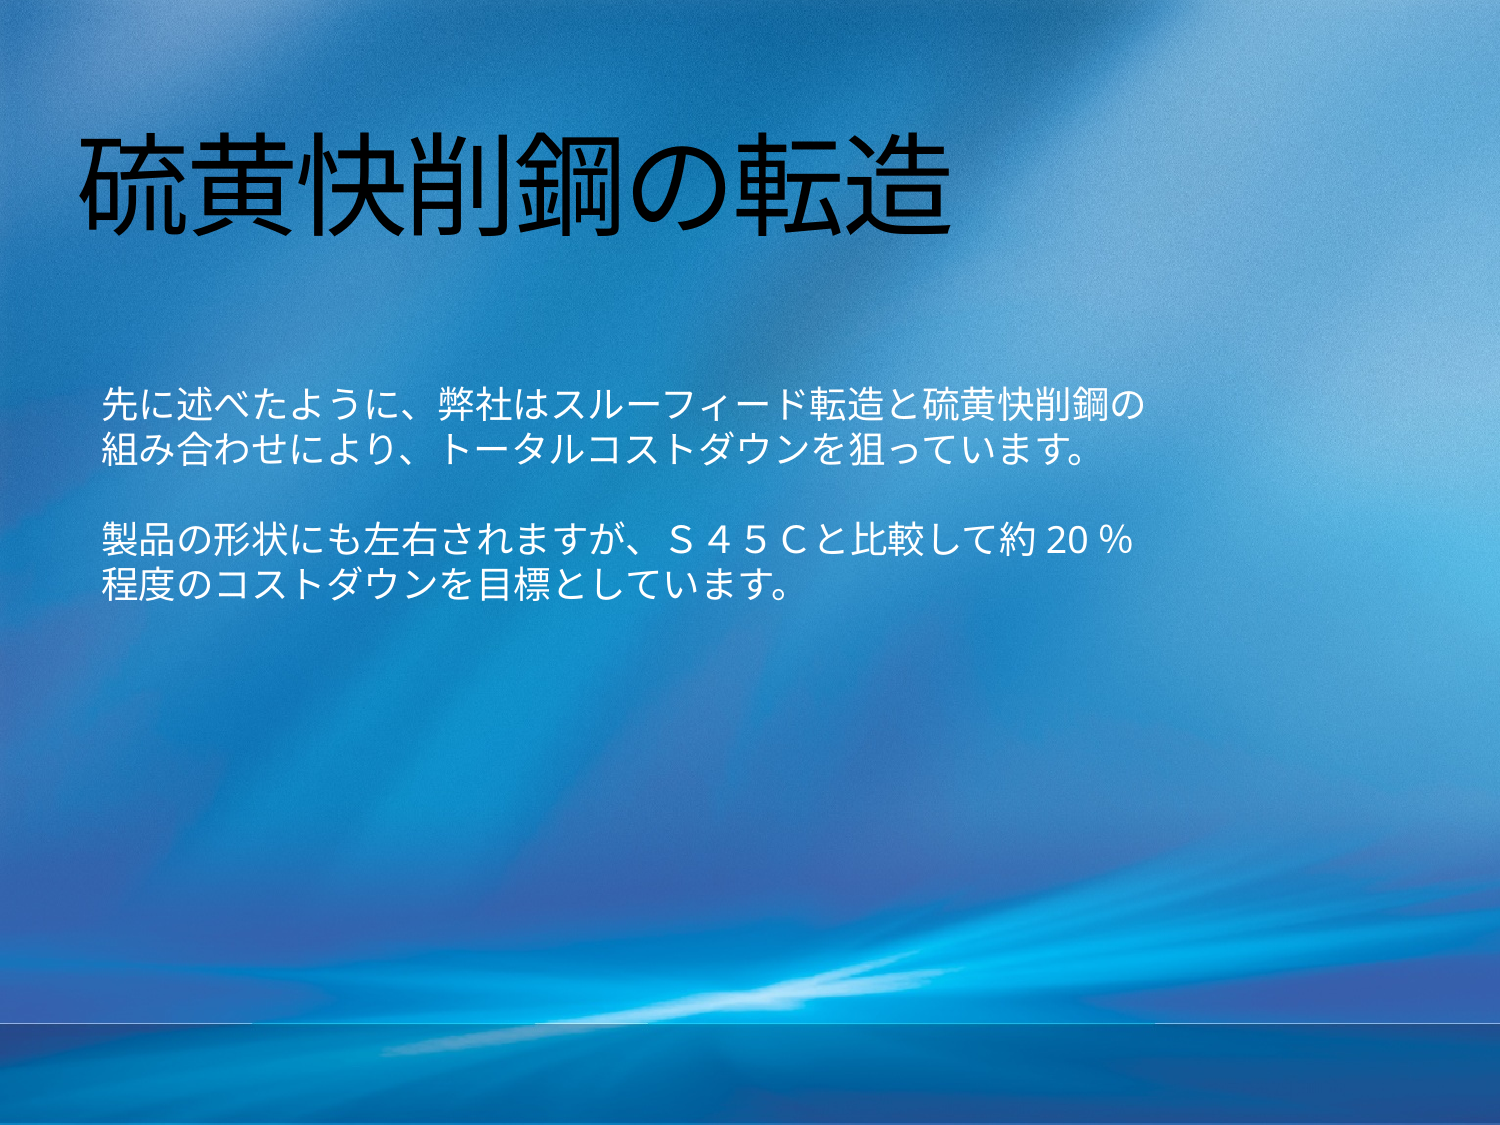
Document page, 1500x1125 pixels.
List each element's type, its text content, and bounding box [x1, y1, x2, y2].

title 硫黄快削鋼の転造 [76, 66, 1233, 317]
text_box 先に述べたように、弊社はスルーフィード転造と硫黄快削鋼の 組み合わせにより、トータルコストダウンを狙っています。 製品の形状にも左右されますが、Ｓ４５Ｃと比較して約20％ 程度のコストダウンを目標としています。 [86, 373, 1162, 614]
picture [0, 0, 1500, 1125]
picture [382, 951, 958, 1056]
picture [64, 1109, 78, 1113]
